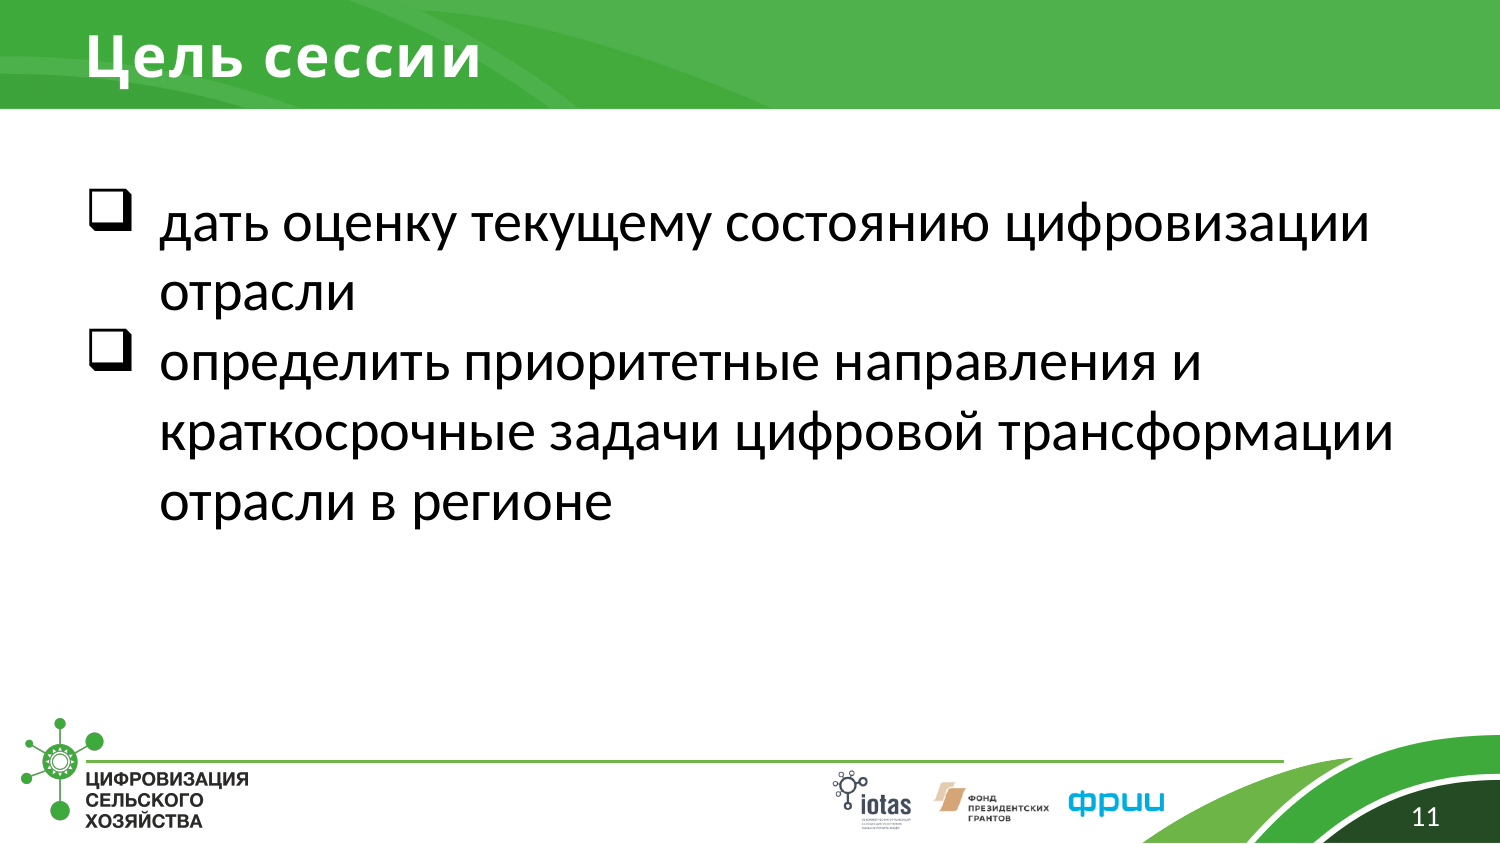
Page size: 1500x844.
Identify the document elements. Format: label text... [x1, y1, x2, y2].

text_box дать оценку текущему состоянию цифровизации отрасли определить приоритетные направления и краткосрочные задачи цифровой трансформации отрасли в регионе [69, 175, 1445, 540]
picture [1133, 727, 1500, 843]
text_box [0, 0, 1500, 110]
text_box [21, 718, 1285, 835]
